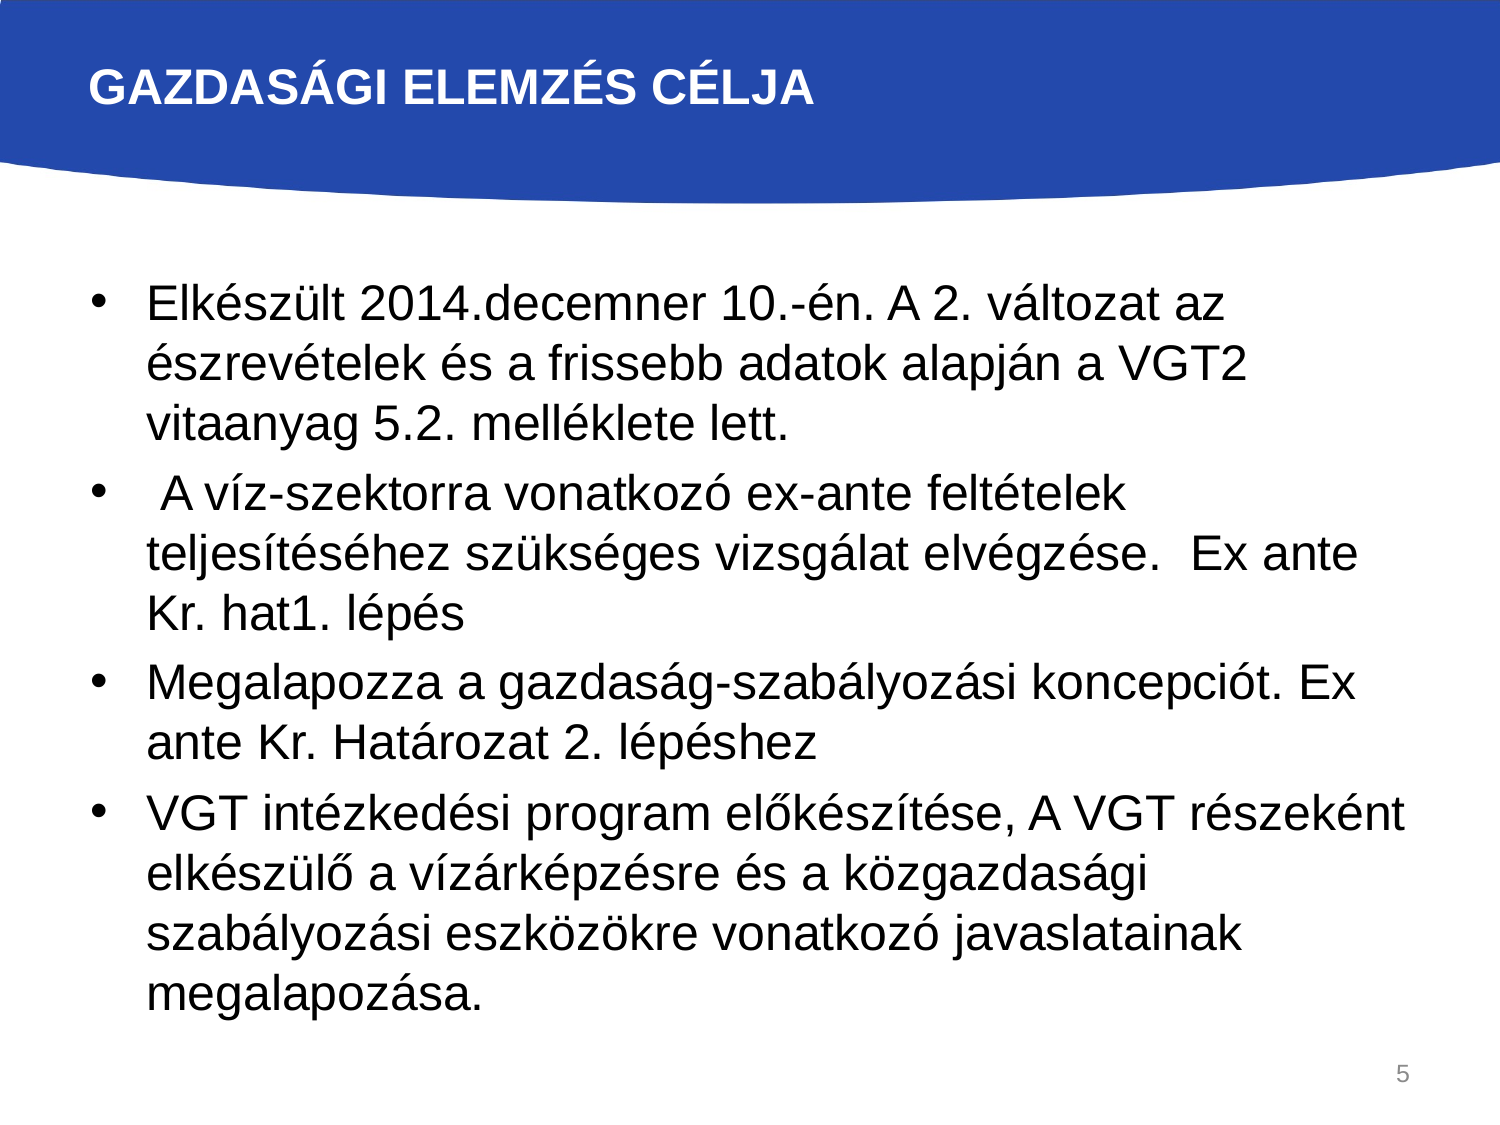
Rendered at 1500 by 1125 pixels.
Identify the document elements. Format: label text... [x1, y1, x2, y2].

list Elkészült 2014.decemner 10.-én. A 2. változat az észrevételek és a frissebb adatok alapján a VGT2 vitaanyag 5.2. melléklete lett. A víz-szektorra vonatkozó ex-ante feltételek teljesítéséhez szükséges vizsgálat elvégzése. Ex ante Kr. hat1. lépés Megalapozza a gazdaság-szabályozási koncepciót. Ex ante Kr. Határozat 2. lépéshez VGT intézkedési program előkészítése, A VGT részeként elkészülő a vízárképzésre és a közgazdasági szabályozási eszközökre vonatkozó javaslatainak megalapozása. [75, 262, 1425, 1005]
title Gazdasági elemzés célja [73, 7, 845, 161]
picture [0, 0, 1500, 1125]
slide_number 5 [1074, 1042, 1425, 1103]
